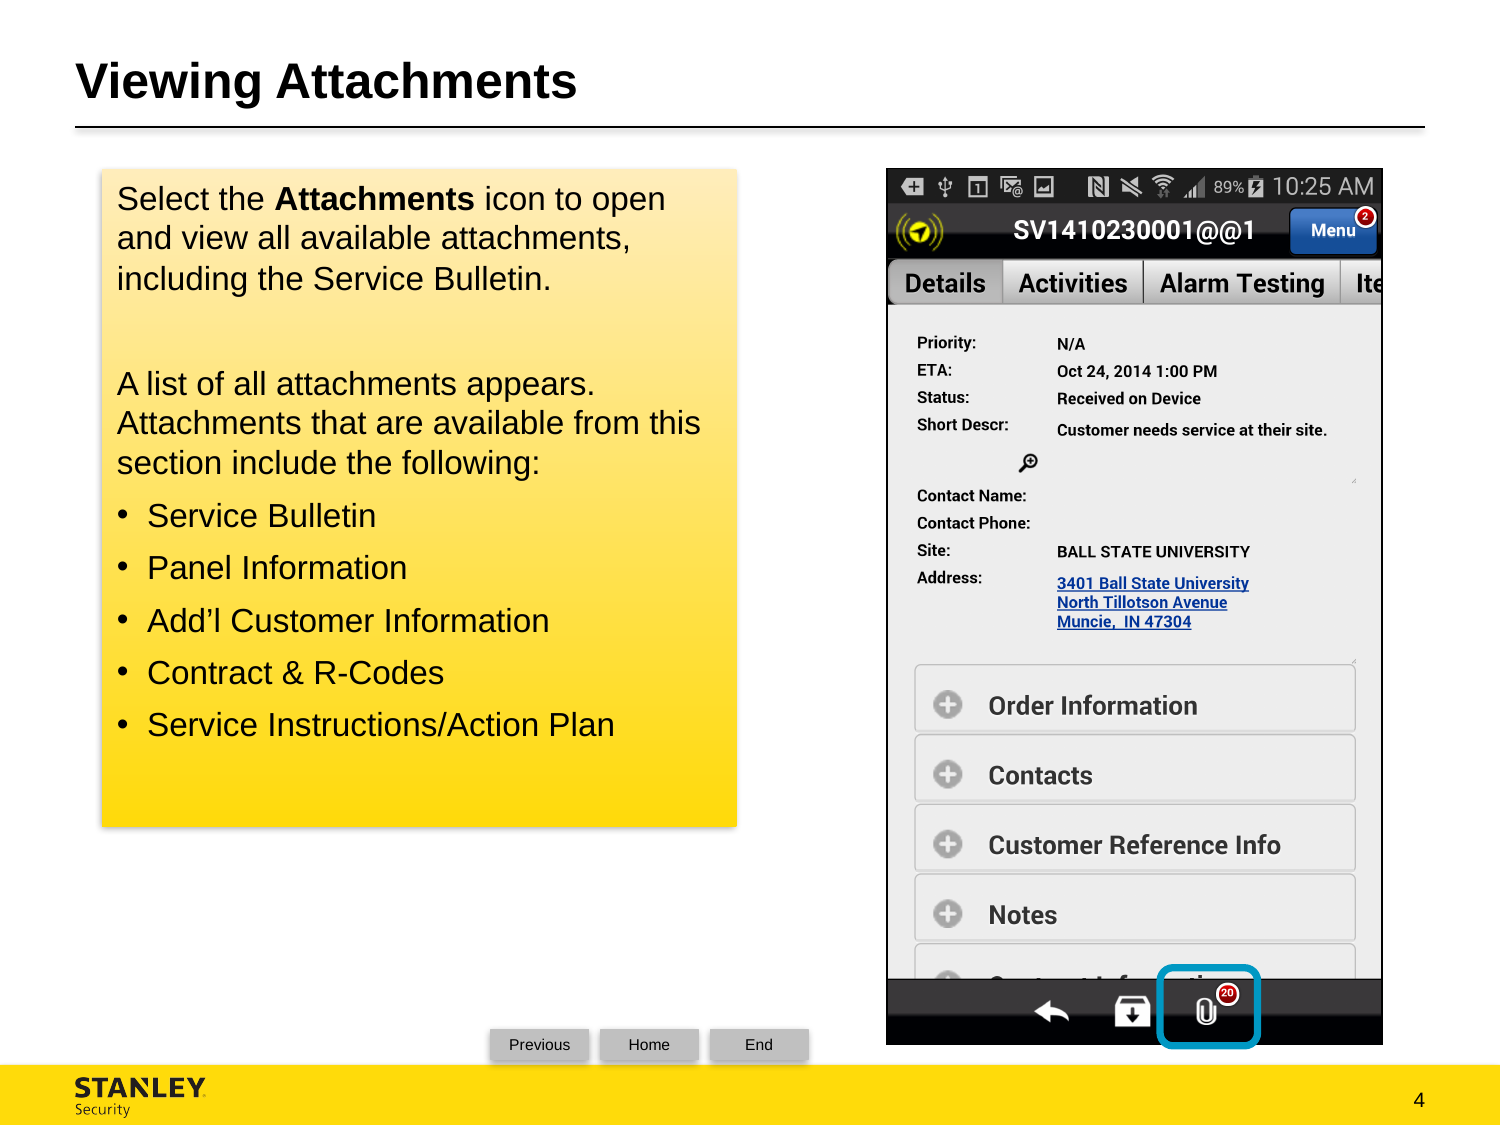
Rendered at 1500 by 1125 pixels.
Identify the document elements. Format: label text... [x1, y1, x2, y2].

text_box Select the Attachments icon to open and view all available attachments, including the Service Bulletin. A list of all attachments appears. Attachments that are available from this section include the following: Service Bulletin Panel Information Add’l Customer Information Contract & R-Codes Service Instructions/Action Plan [102, 169, 737, 827]
text_box Previous [490, 1029, 589, 1060]
picture [75, 1077, 206, 1118]
text_box Home [600, 1029, 699, 1060]
picture [887, 169, 1382, 1045]
slide_number 4 [1364, 1072, 1425, 1112]
text_box End [710, 1029, 809, 1060]
title Viewing Attachments [75, 40, 1425, 126]
picture [1164, 972, 1253, 1041]
